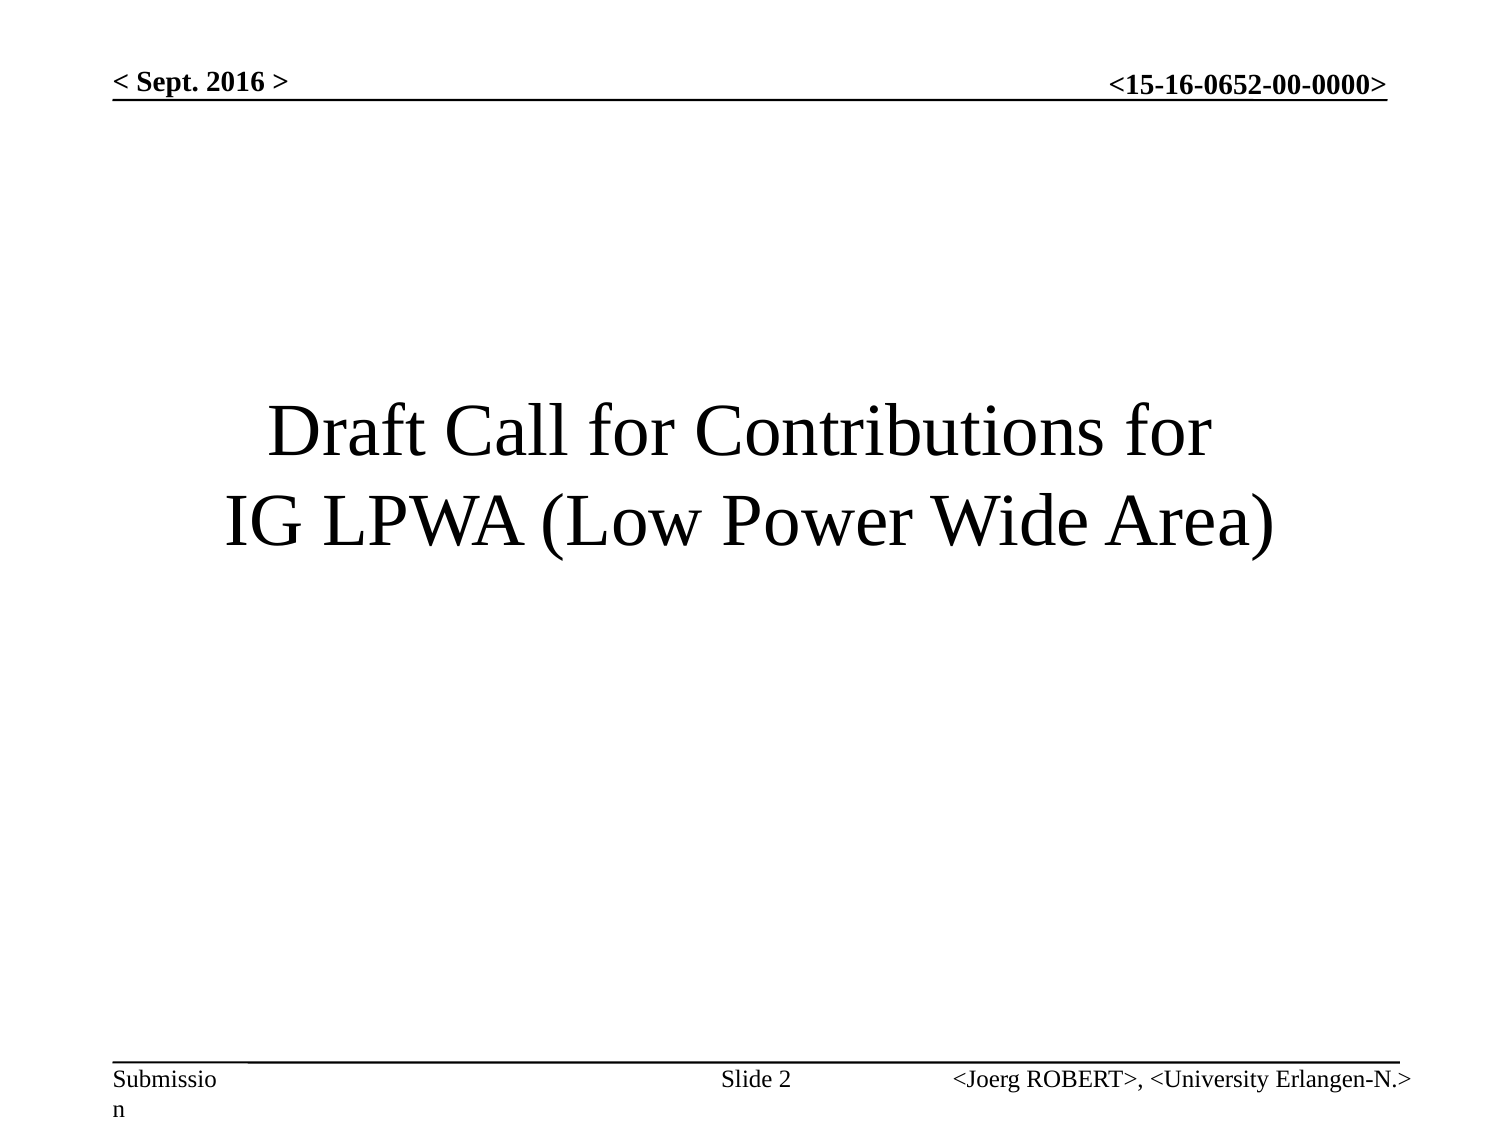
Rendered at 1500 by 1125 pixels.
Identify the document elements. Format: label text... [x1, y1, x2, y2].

slide_number Slide 2 [712, 1062, 800, 1093]
title Draft Call for Contributions for IG LPWA (Low Power Wide Area) [112, 349, 1388, 591]
footer <Joerg ROBERT>, <University Erlangen-N.> [900, 1062, 1413, 1093]
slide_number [112, 62, 375, 98]
